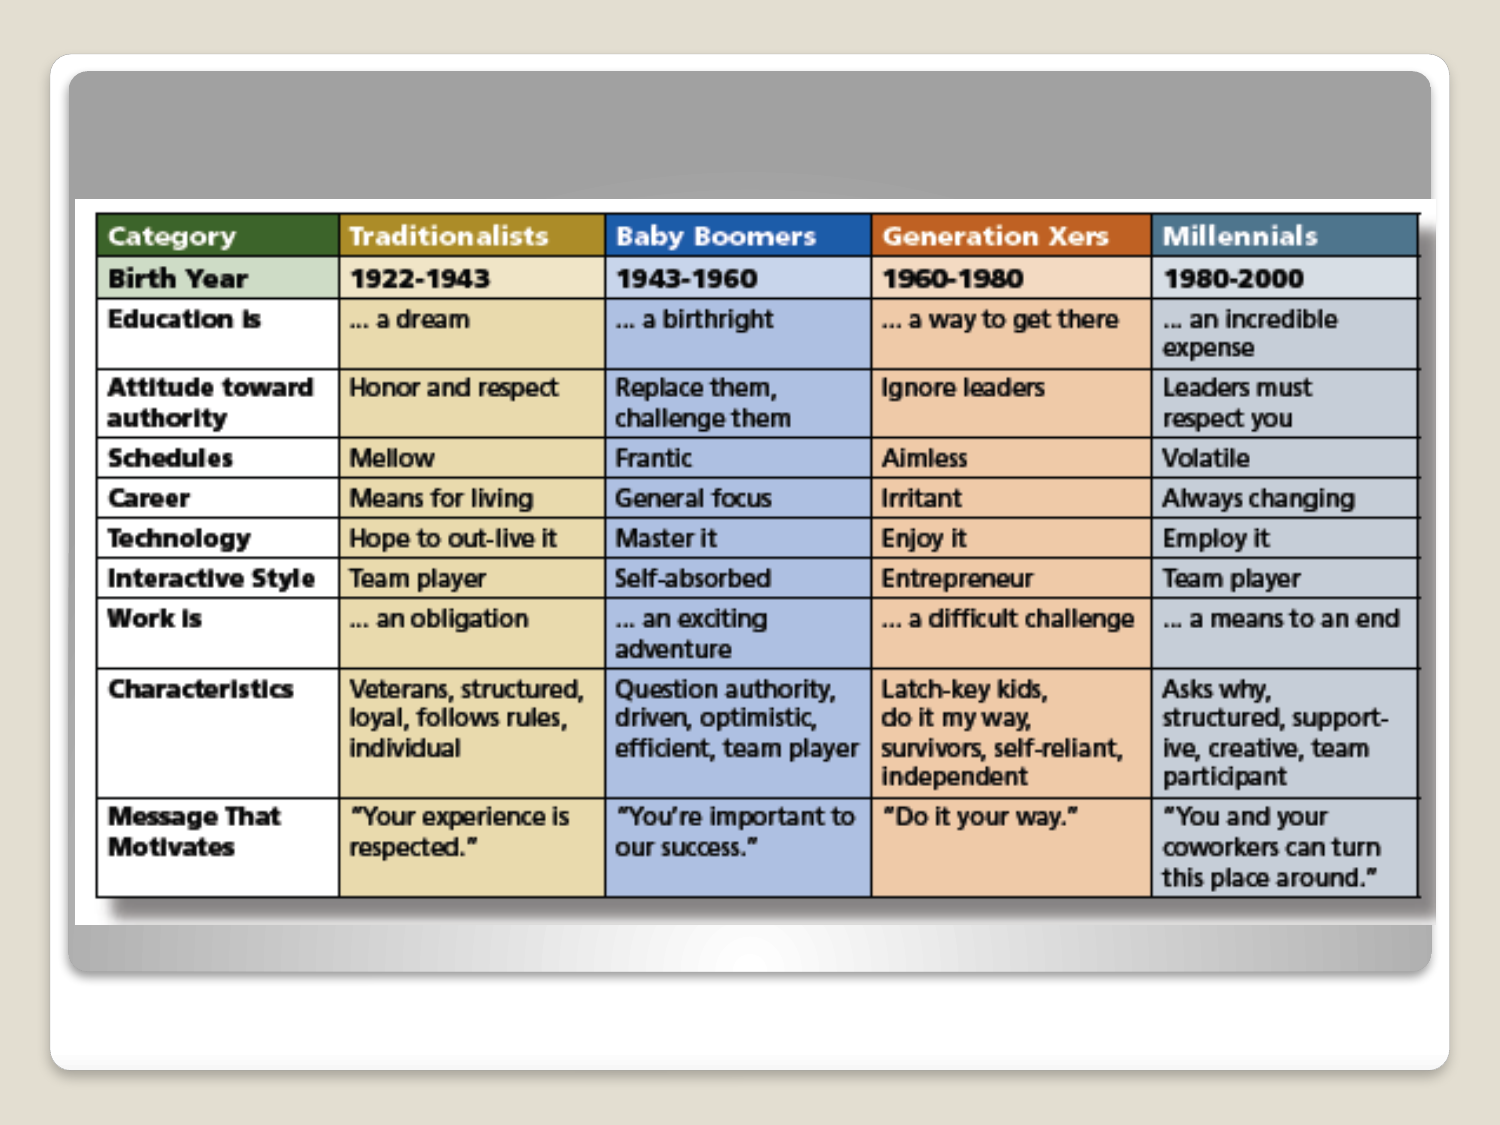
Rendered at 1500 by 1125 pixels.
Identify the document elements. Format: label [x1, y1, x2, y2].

list [74, 199, 1436, 926]
